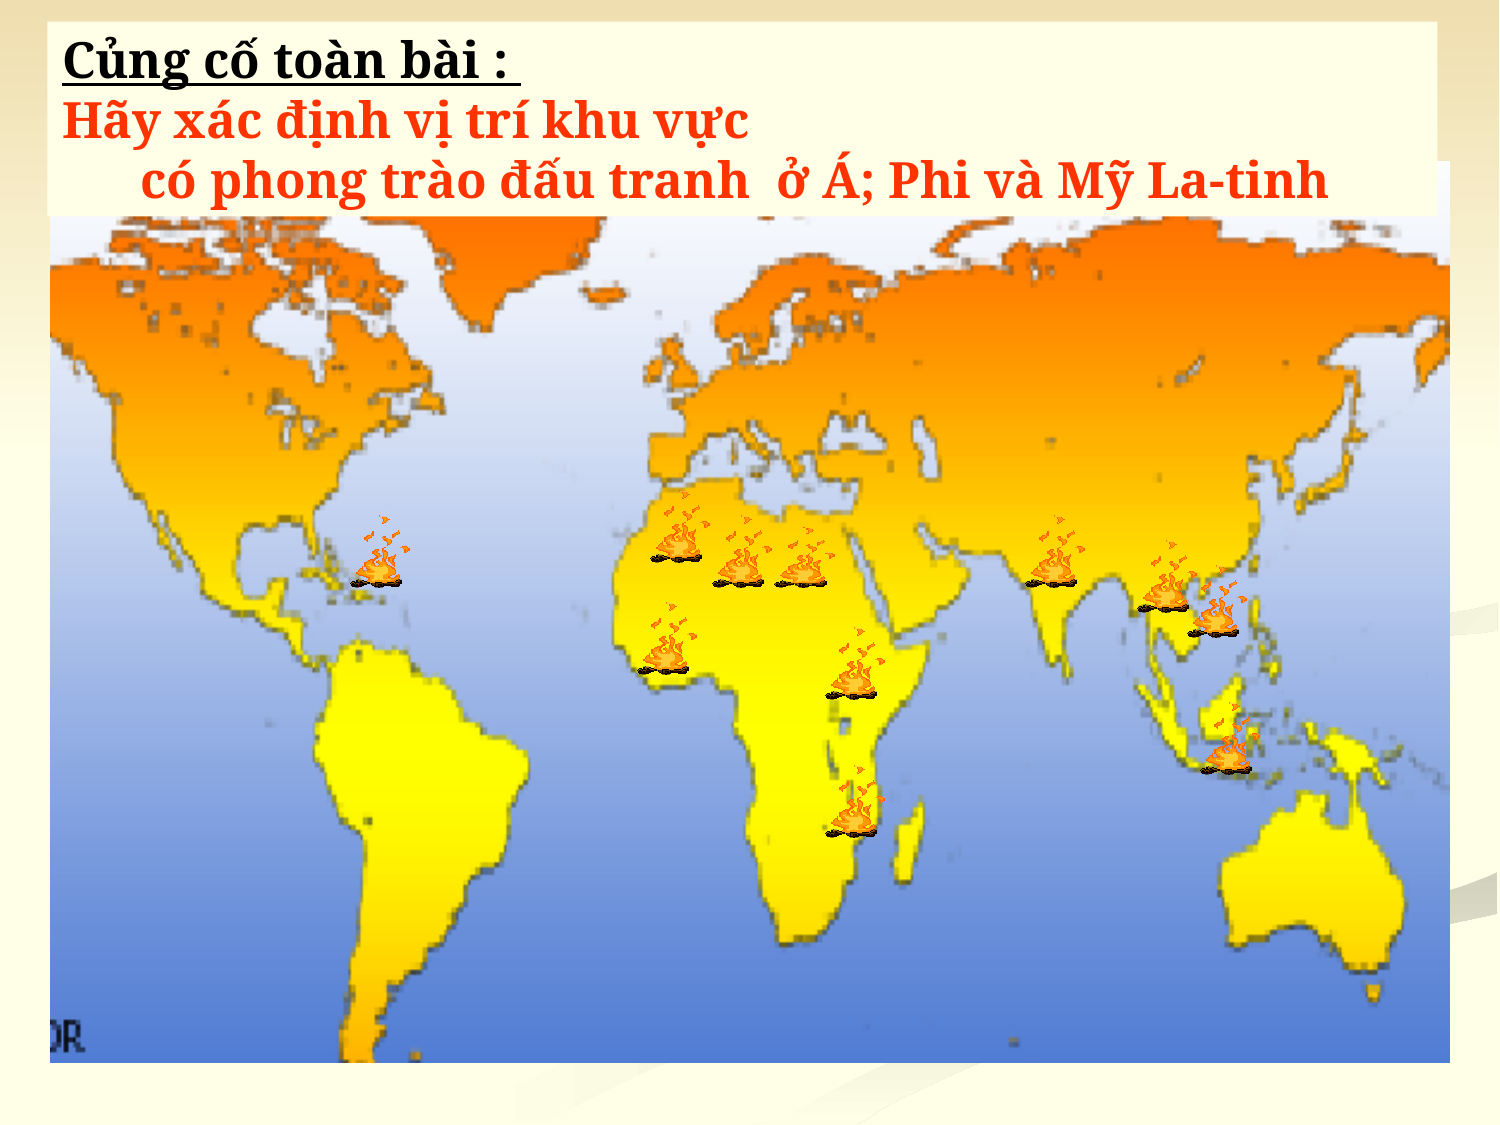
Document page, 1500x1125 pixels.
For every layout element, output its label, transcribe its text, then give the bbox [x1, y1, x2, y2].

picture [49, 161, 1451, 1063]
text_box Củng cố toàn bài : Hãy xác định vị trí khu vực có phong trào đấu tranh ở Á; Phi và Mỹ La-tinh [47, 21, 1438, 161]
